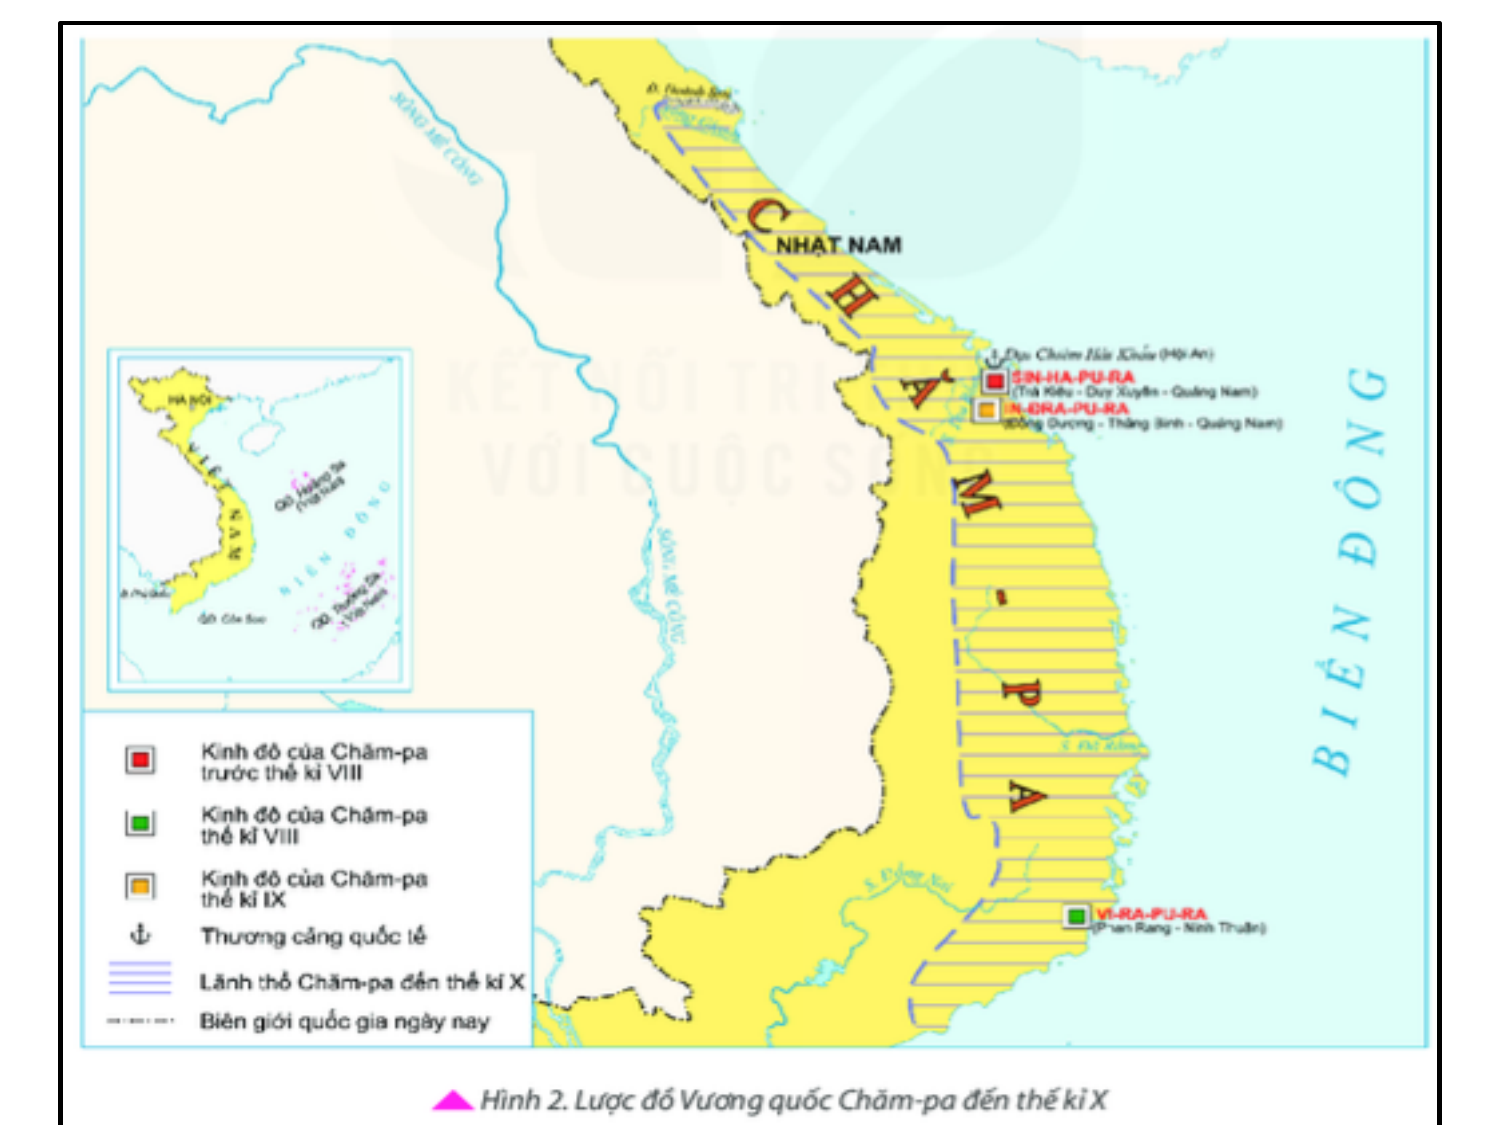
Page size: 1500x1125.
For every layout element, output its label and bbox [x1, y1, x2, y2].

picture [62, 24, 1438, 1125]
